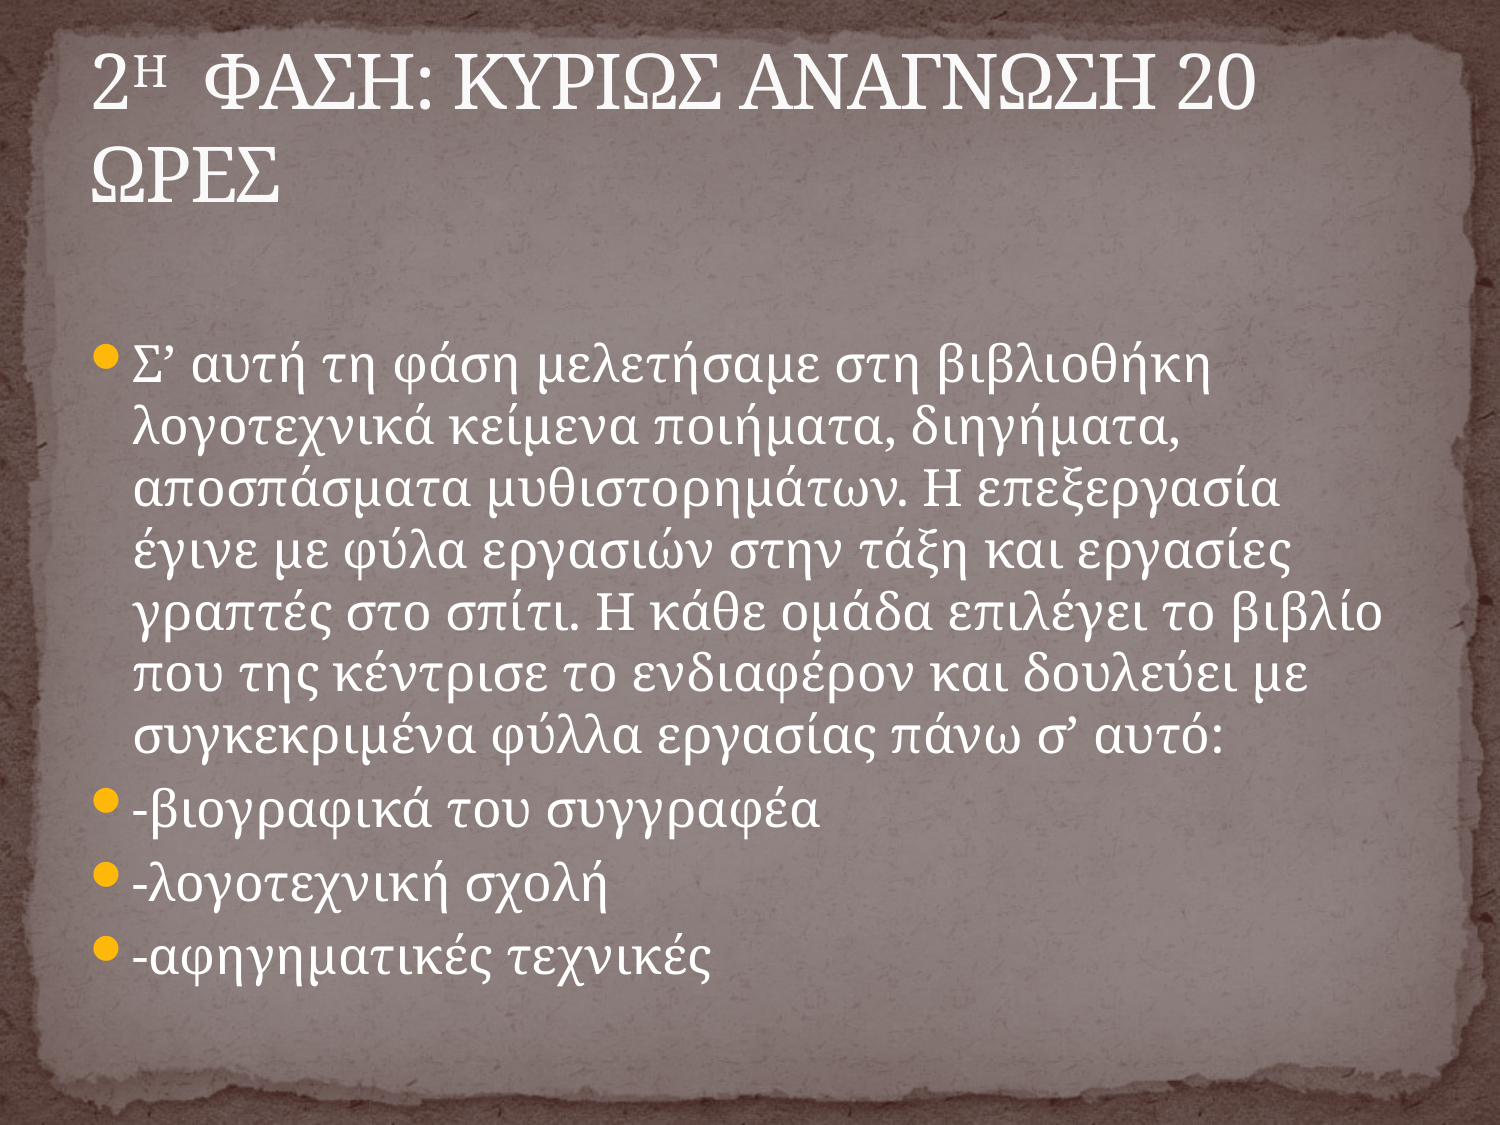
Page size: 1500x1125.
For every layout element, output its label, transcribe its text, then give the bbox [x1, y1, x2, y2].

title 2Η ΦΑΣΗ: ΚΥΡΙΩΣ ΑΝΑΓΝΩΣΗ 20 ΩΡΕΣ [74, 24, 1425, 225]
list Σ’ αυτή τη φάση μελετήσαμε στη βιβλιοθήκη λογοτεχνικά κείμενα ποιήματα, διηγήματα, αποσπάσματα μυθιστορημάτων. Η επεξεργασία έγινε με φύλα εργασιών στην τάξη και εργασίες γραπτές στο σπίτι. Η κάθε ομάδα επιλέγει το βιβλίο που της κέντρισε το ενδιαφέρον και δουλεύει με συγκεκριμένα φύλλα εργασίας πάνω σ’ αυτό: -βιογραφικά του συγγραφέα -λογοτεχνική σχολή -αφηγηματικές τεχνικές [75, 249, 1425, 1000]
